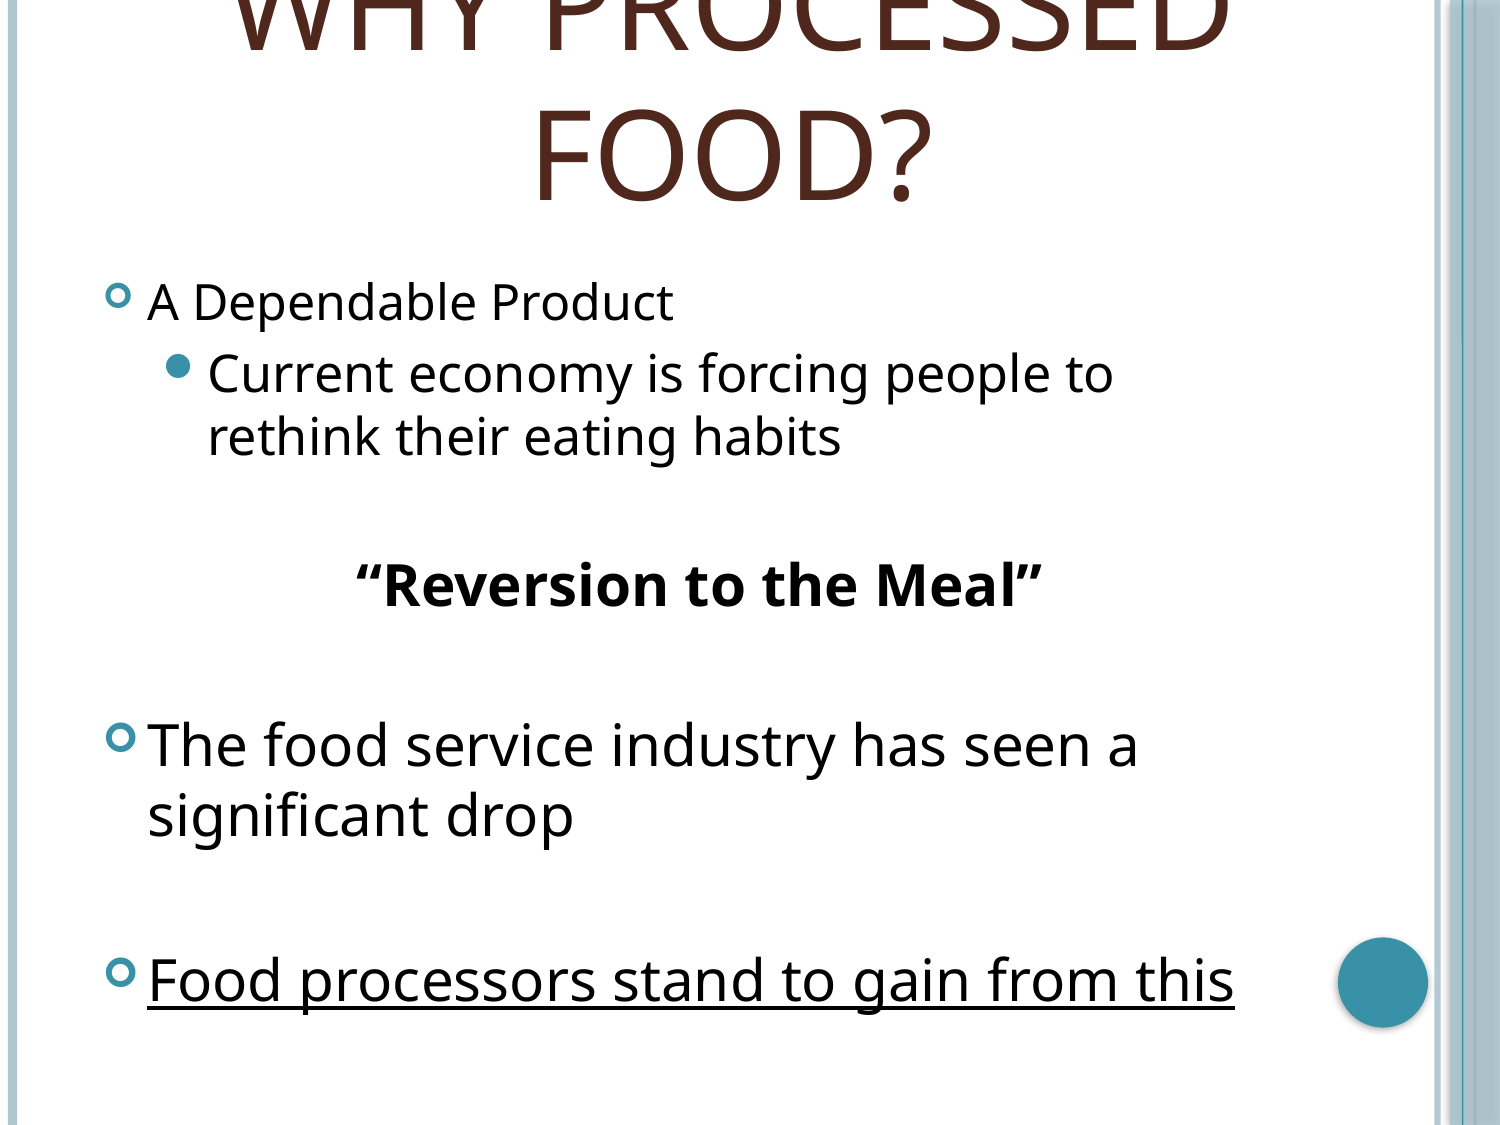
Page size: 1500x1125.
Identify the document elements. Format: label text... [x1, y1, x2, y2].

list A Dependable Product Current economy is forcing people to rethink their eating habits “Reversion to the Meal” The food service industry has seen a significant drop Food processors stand to gain from this [87, 262, 1313, 1063]
title Why Processed Food? [37, 45, 1425, 233]
